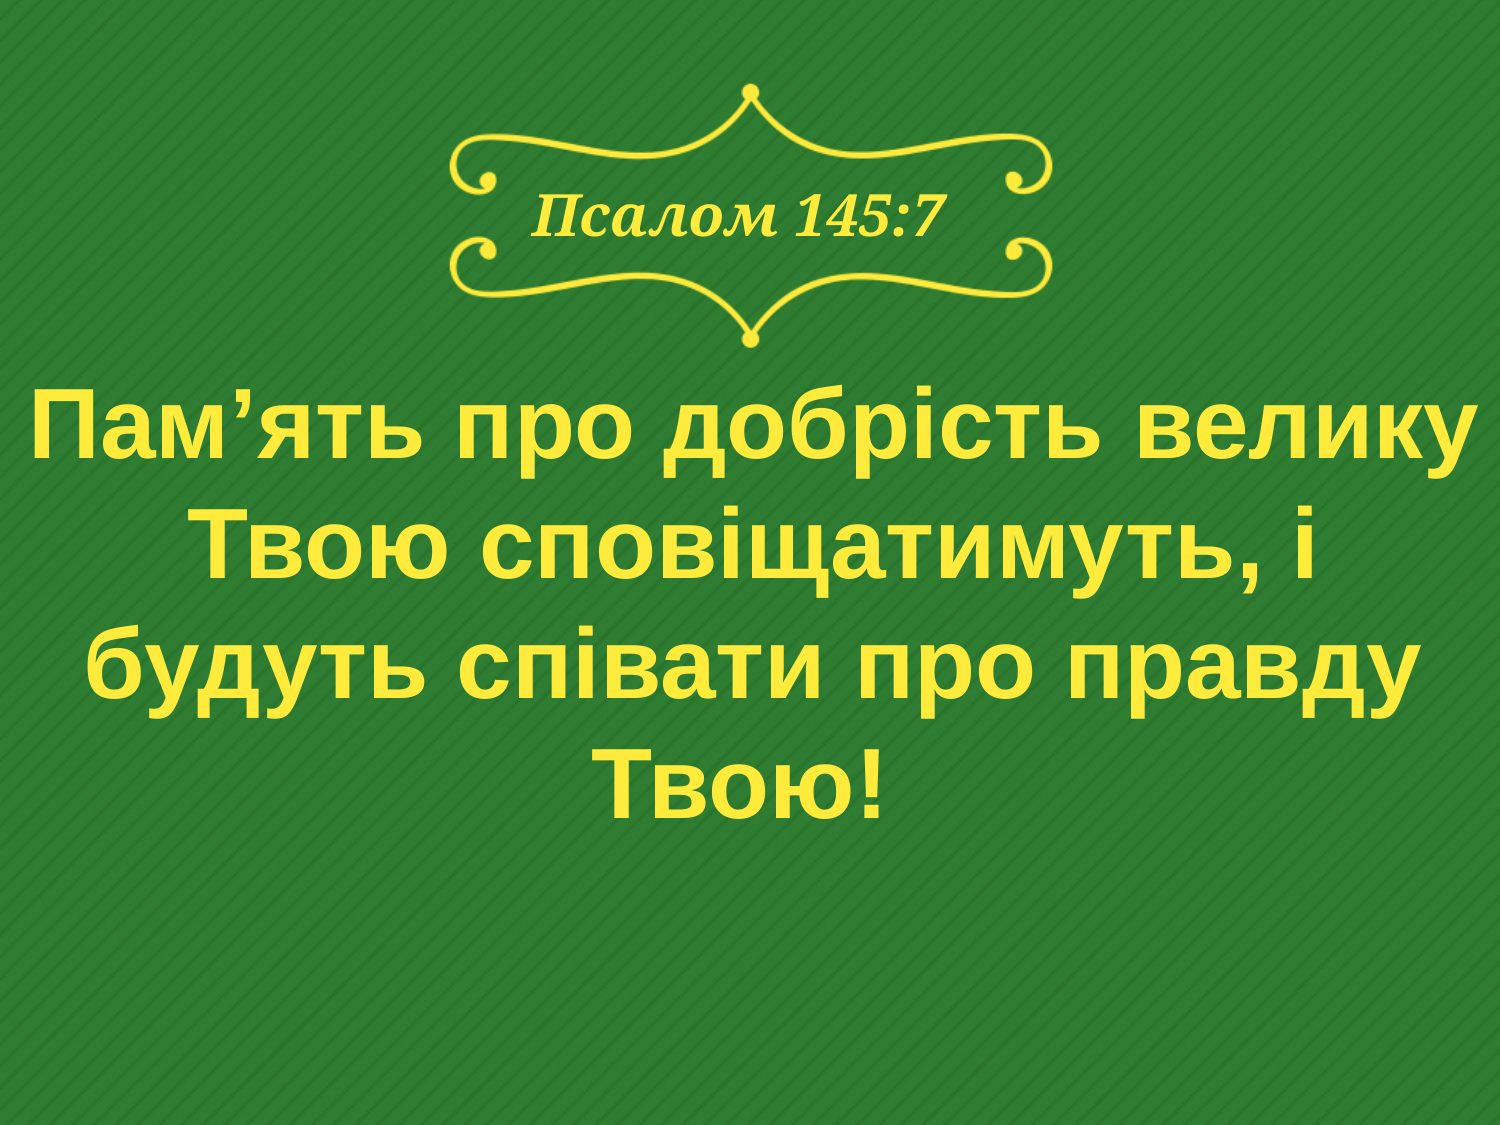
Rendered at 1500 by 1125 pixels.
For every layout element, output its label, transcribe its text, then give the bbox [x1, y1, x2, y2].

picture [0, 0, 1500, 1125]
text_box Пам’ять про добрість велику Твою сповіщатимуть, і будуть співати про правду Твою! [12, 361, 1495, 846]
title Псалом 145:7 [454, 160, 1022, 256]
